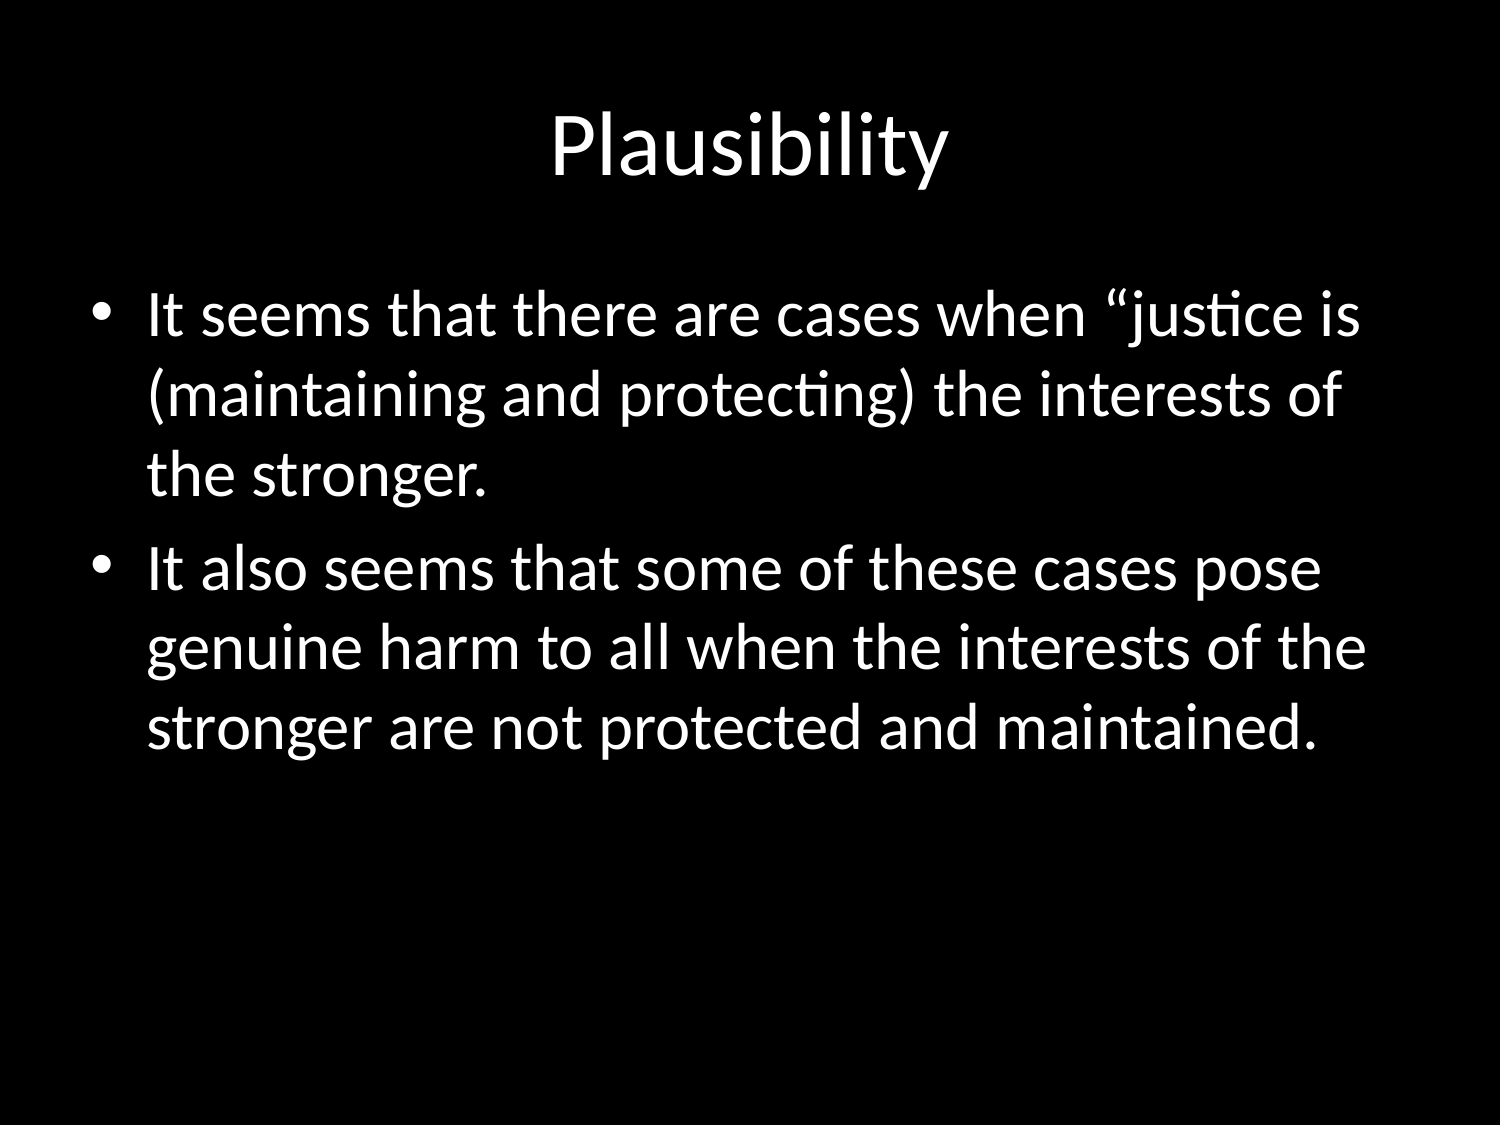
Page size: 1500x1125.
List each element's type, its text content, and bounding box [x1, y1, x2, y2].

title Plausibility [75, 45, 1425, 233]
list It seems that there are cases when “justice is (maintaining and protecting) the interests of the stronger. It also seems that some of these cases pose genuine harm to all when the interests of the stronger are not protected and maintained. [75, 262, 1425, 1005]
